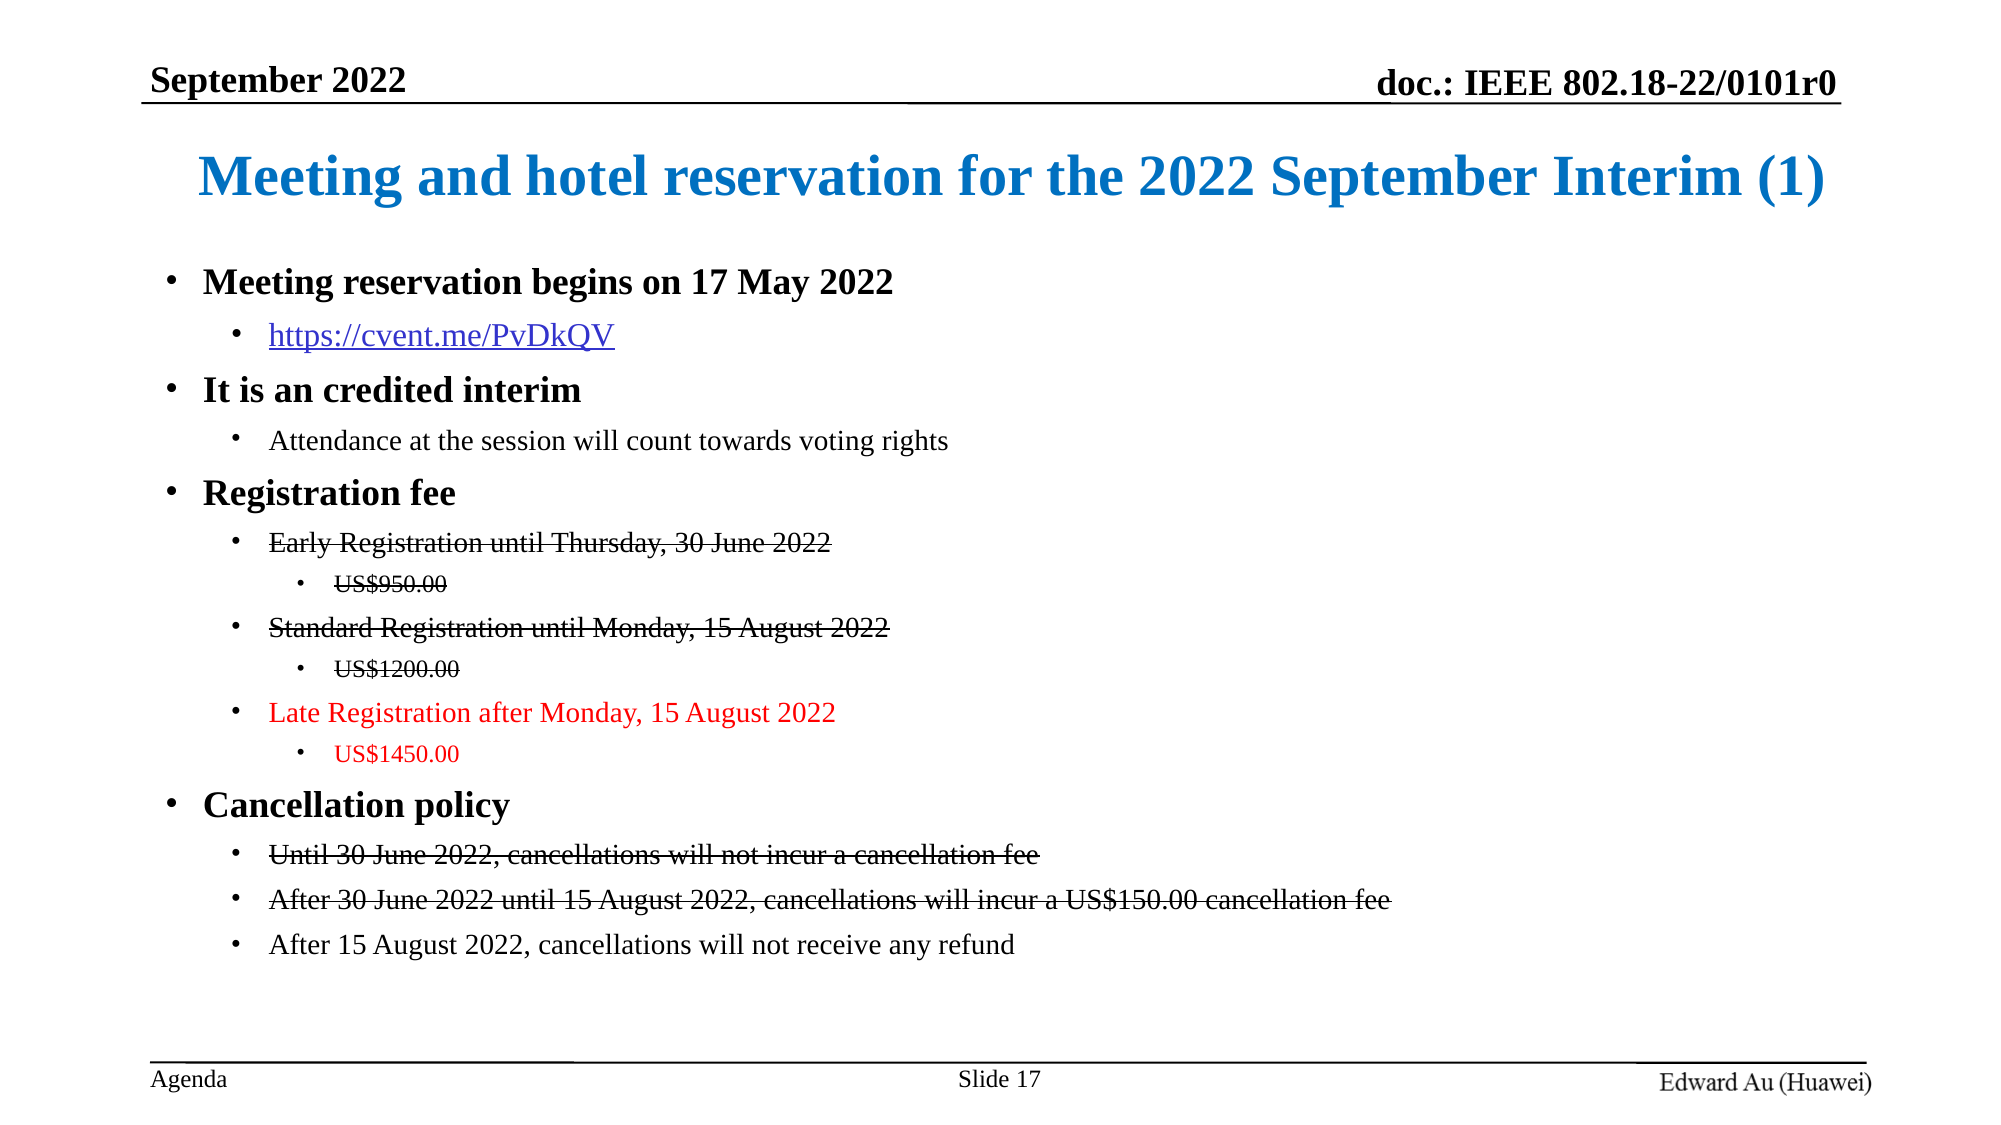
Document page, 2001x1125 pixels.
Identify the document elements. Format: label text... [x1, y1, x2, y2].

slide_number Slide 17 [933, 1061, 1067, 1123]
picture [1174, 1058, 1887, 1113]
title Meeting and hotel reservation for the 2022 September Interim (1) [162, 99, 1864, 246]
list Meeting reservation begins on 17 May 2022 https://cvent.me/PvDkQV It is an credited interim Attendance at the session will count towards voting rights Registration fee Early Registration until Thursday, 30 June 2022 US$950.00 Standard Registration until Monday, 15 August 2022 US$1200.00 Late Registration after Monday, 15 August 2022 US$1450.00 Cancellation policy Until 30 June 2022, cancellations will not incur a cancellation fee After 30 June 2022 until 15 August 2022, cancellations will incur a US$150.00 cancellation fee After 15 August 2022, cancellations will not receive any refund [149, 249, 1844, 1013]
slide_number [149, 54, 651, 101]
